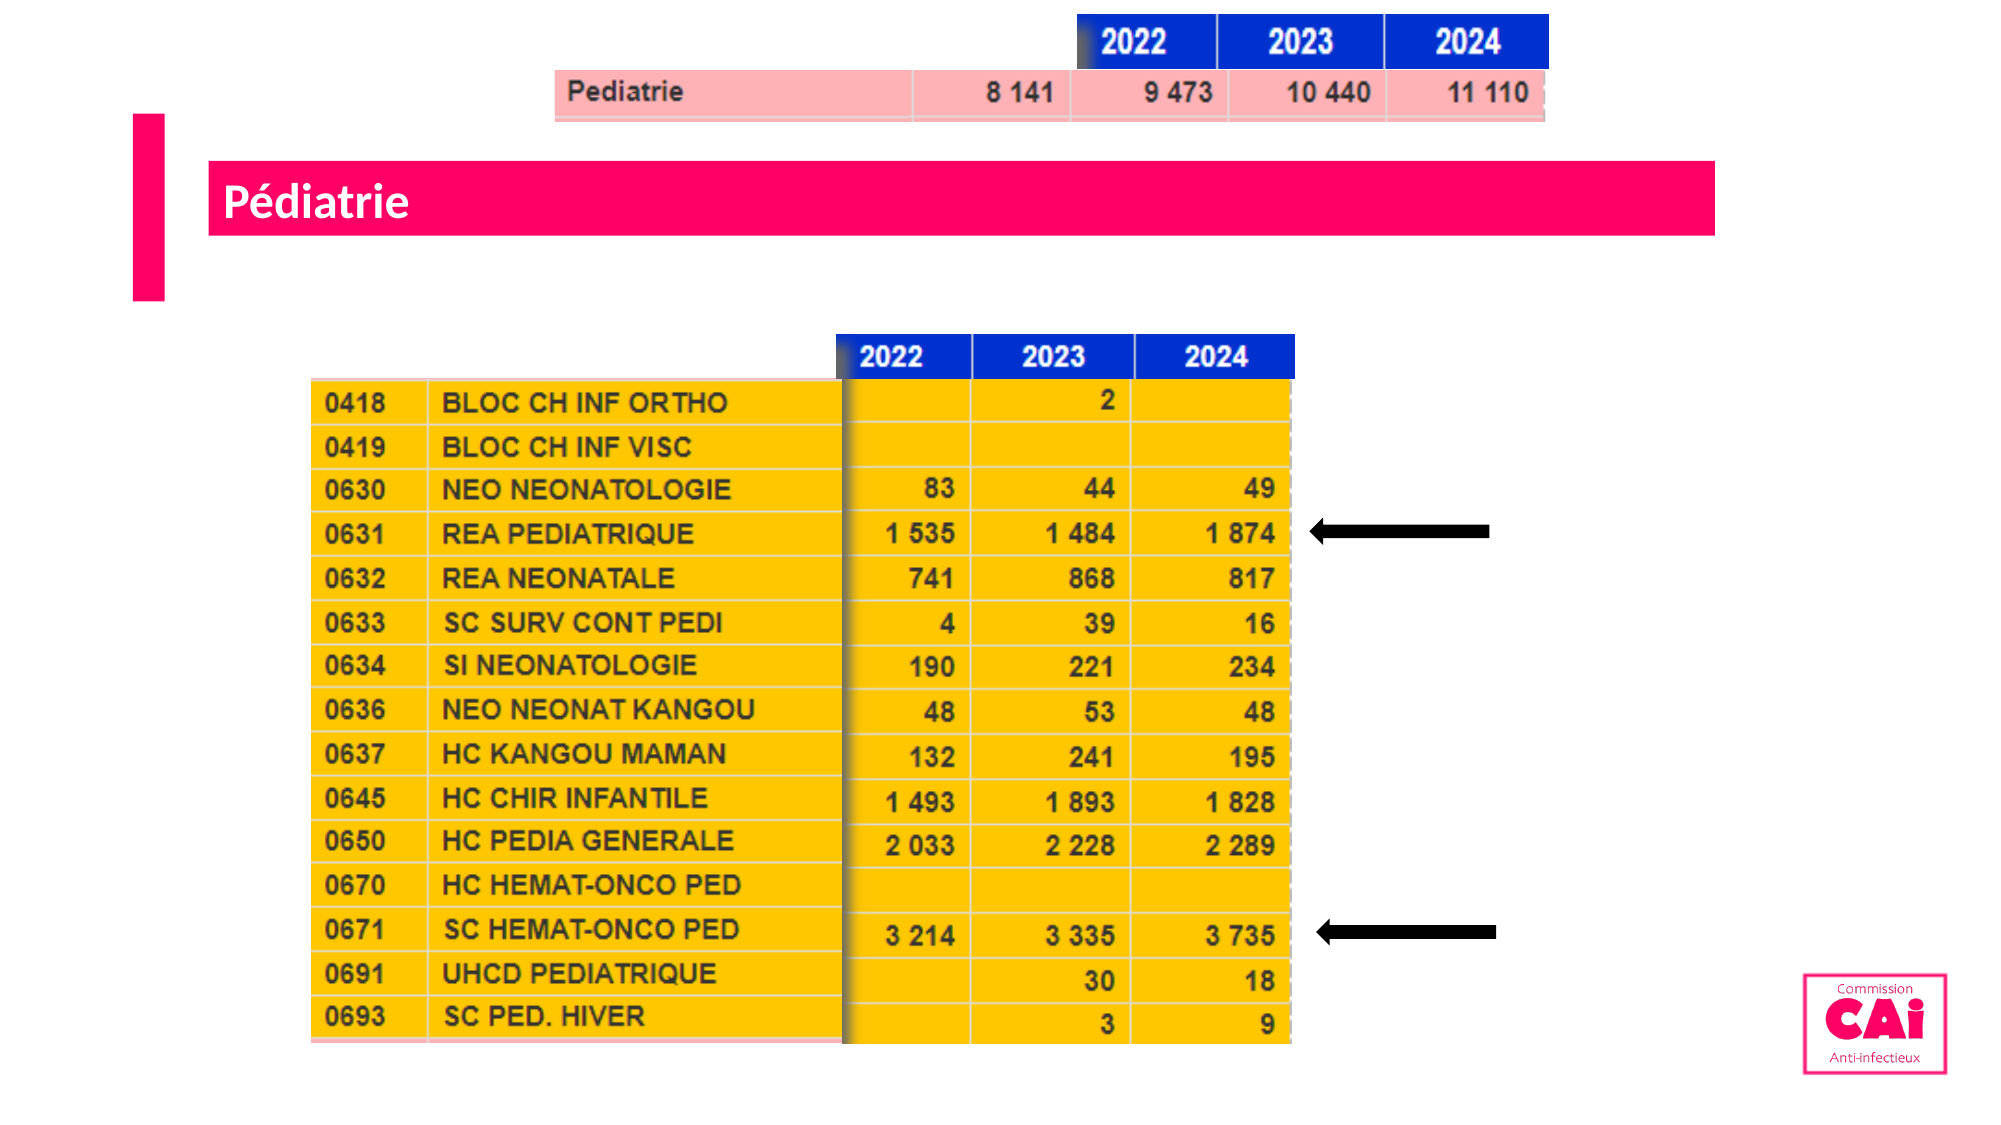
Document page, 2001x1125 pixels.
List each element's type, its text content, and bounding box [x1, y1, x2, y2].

picture [1077, 14, 1549, 69]
text_box [132, 112, 166, 303]
text_box [1307, 515, 1491, 548]
picture [551, 70, 1548, 122]
text_box [1314, 915, 1498, 949]
text_box Pédiatrie [208, 160, 1715, 236]
picture [311, 334, 1295, 1044]
picture [1788, 965, 1961, 1086]
